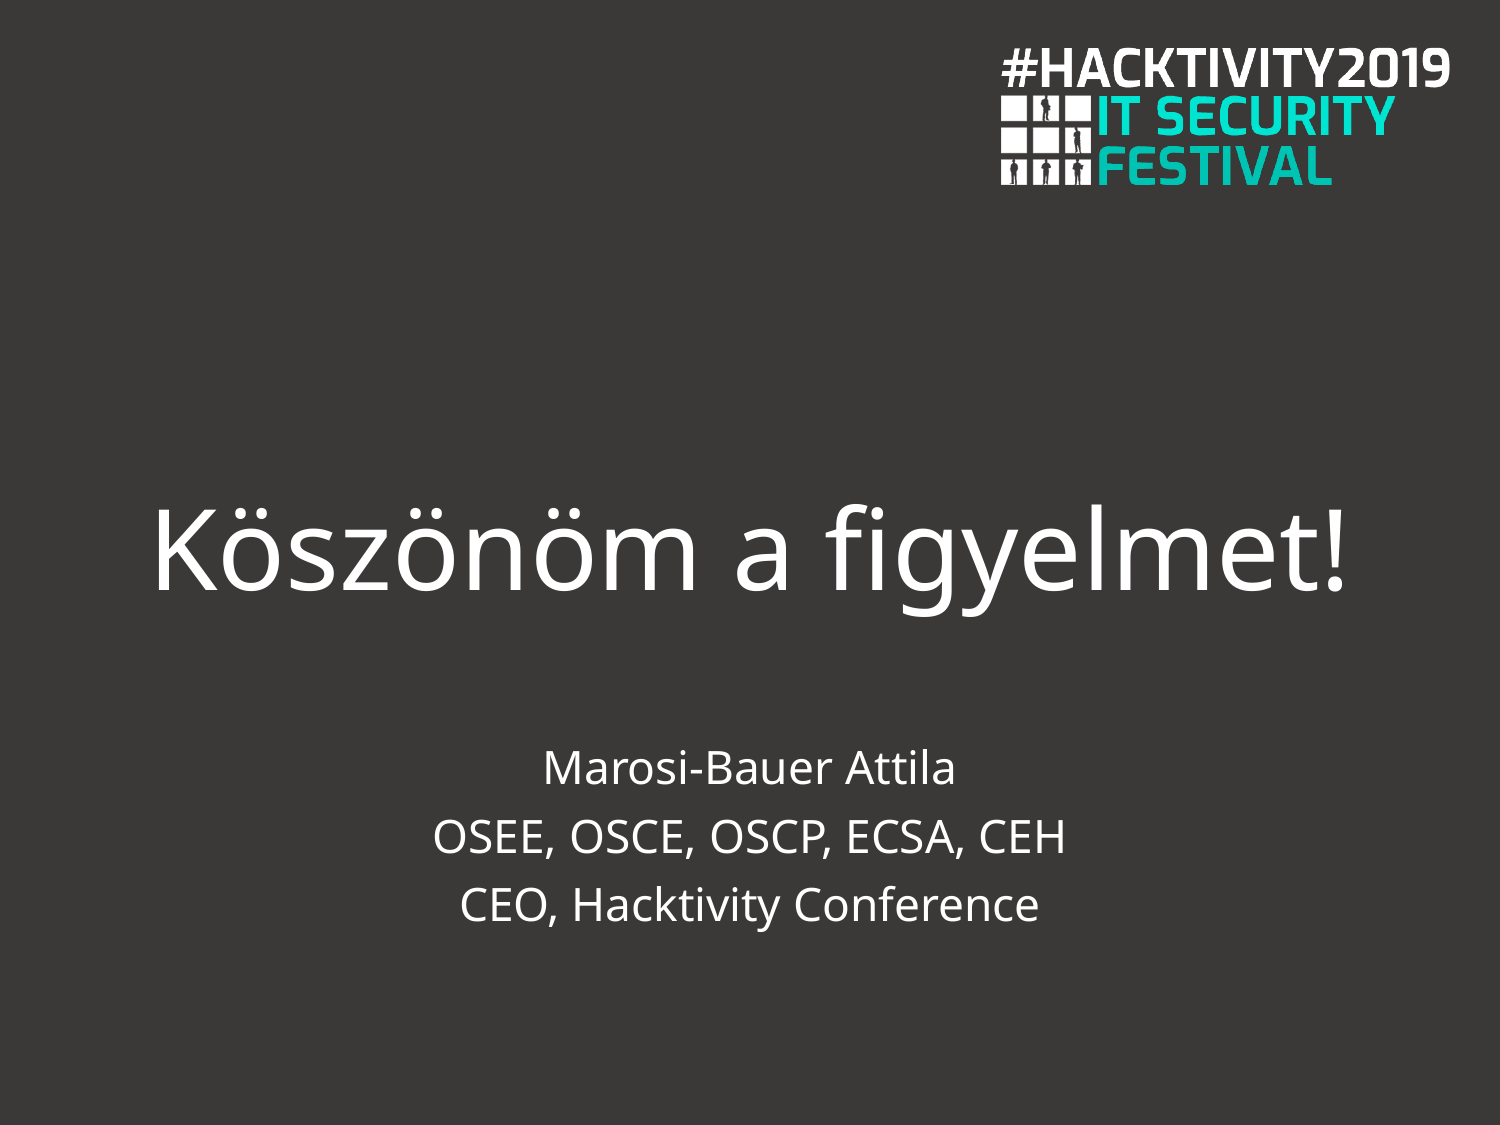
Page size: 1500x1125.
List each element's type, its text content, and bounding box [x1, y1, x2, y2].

picture [1001, 40, 1450, 185]
title Köszönöm a figyelmet! [112, 439, 1388, 623]
subtitle Marosi-Bauer Attila OSEE, OSCE, OSCP, ECSA, CEH CEO, Hacktivity Conference [187, 737, 1313, 941]
